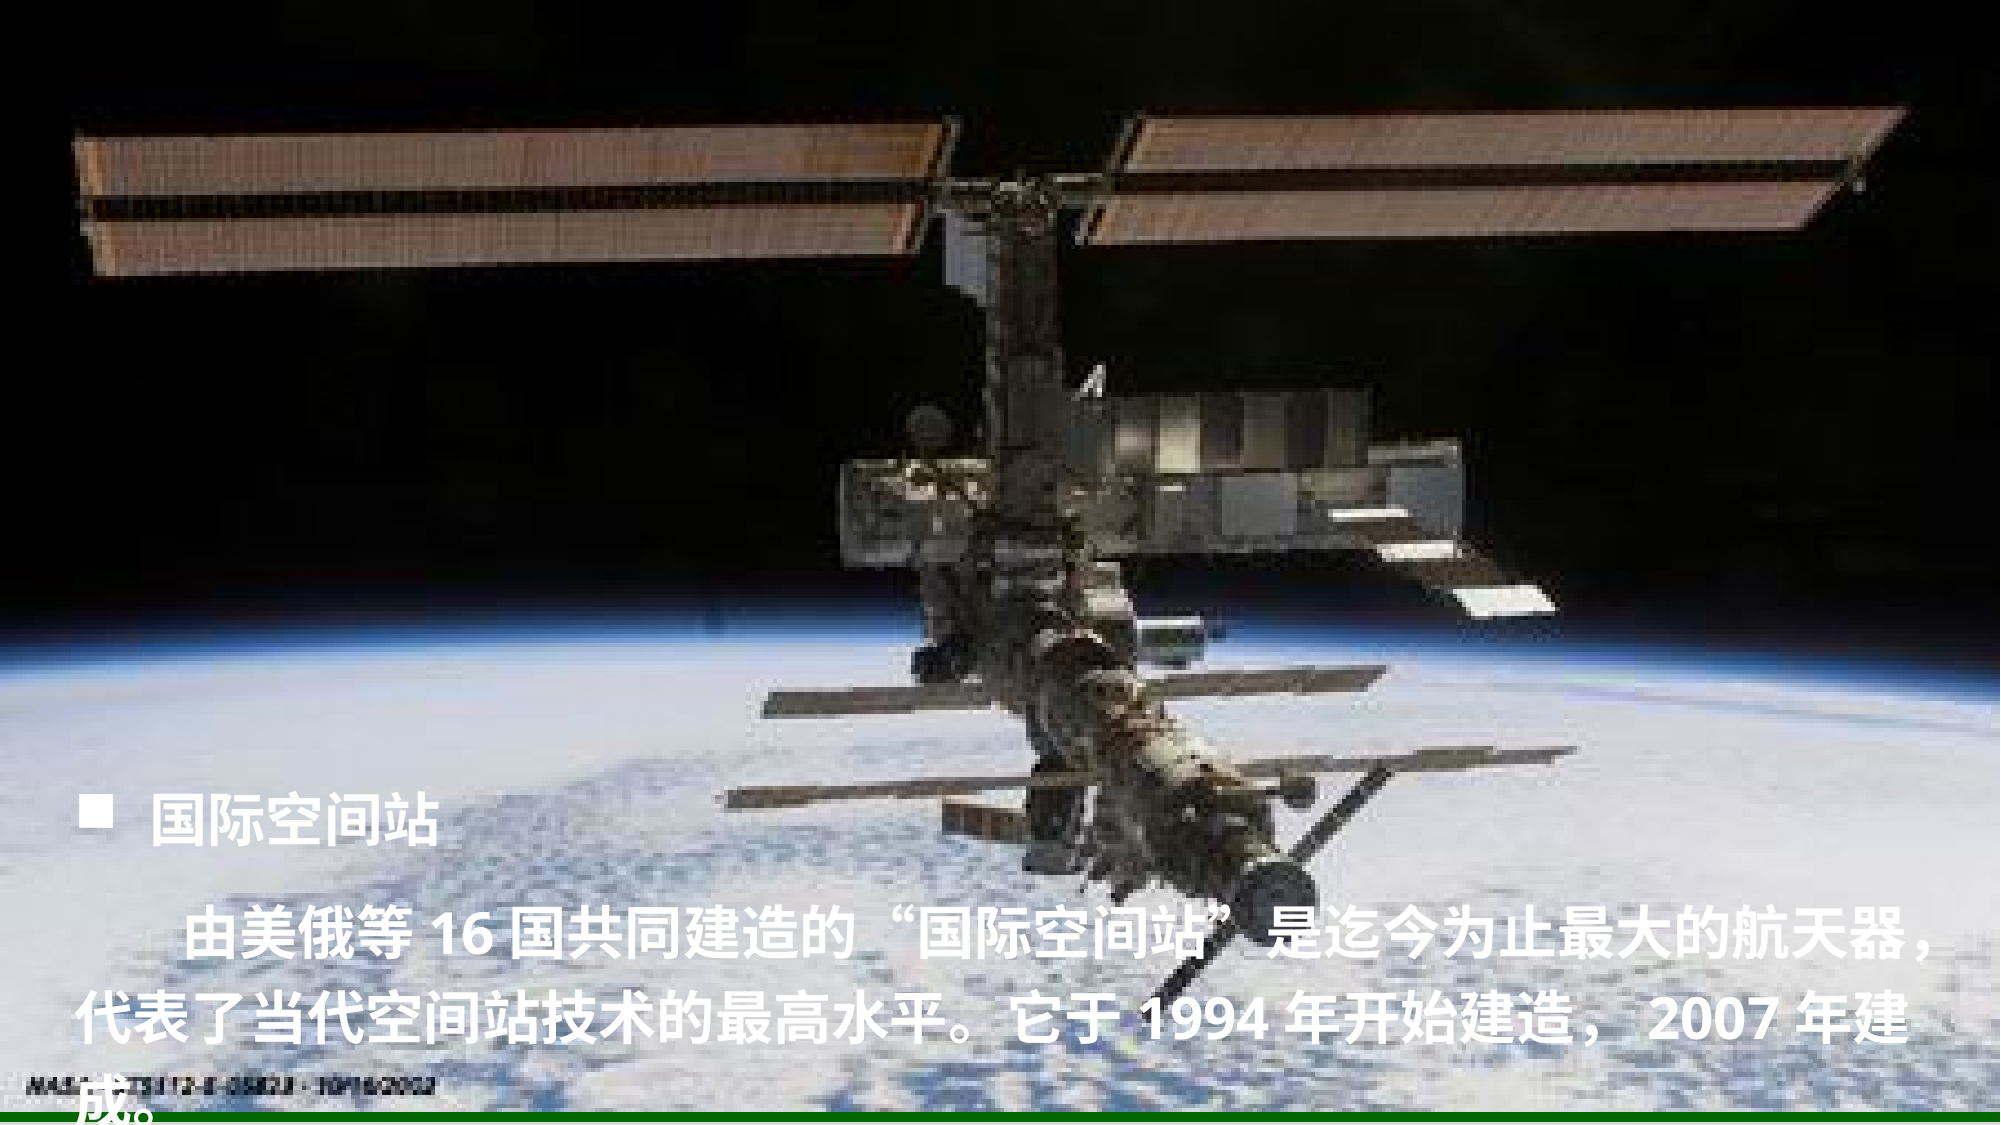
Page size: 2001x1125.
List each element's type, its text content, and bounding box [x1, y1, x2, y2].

picture [0, 0, 2000, 1113]
text_box 国际空间站 由美俄等16国共同建造的“国际空间站”是迄今为止最大的航天器，代表了当代空间站技术的最高水平。它于1994年开始建造，2007年建成。 [59, 1113, 1965, 1125]
